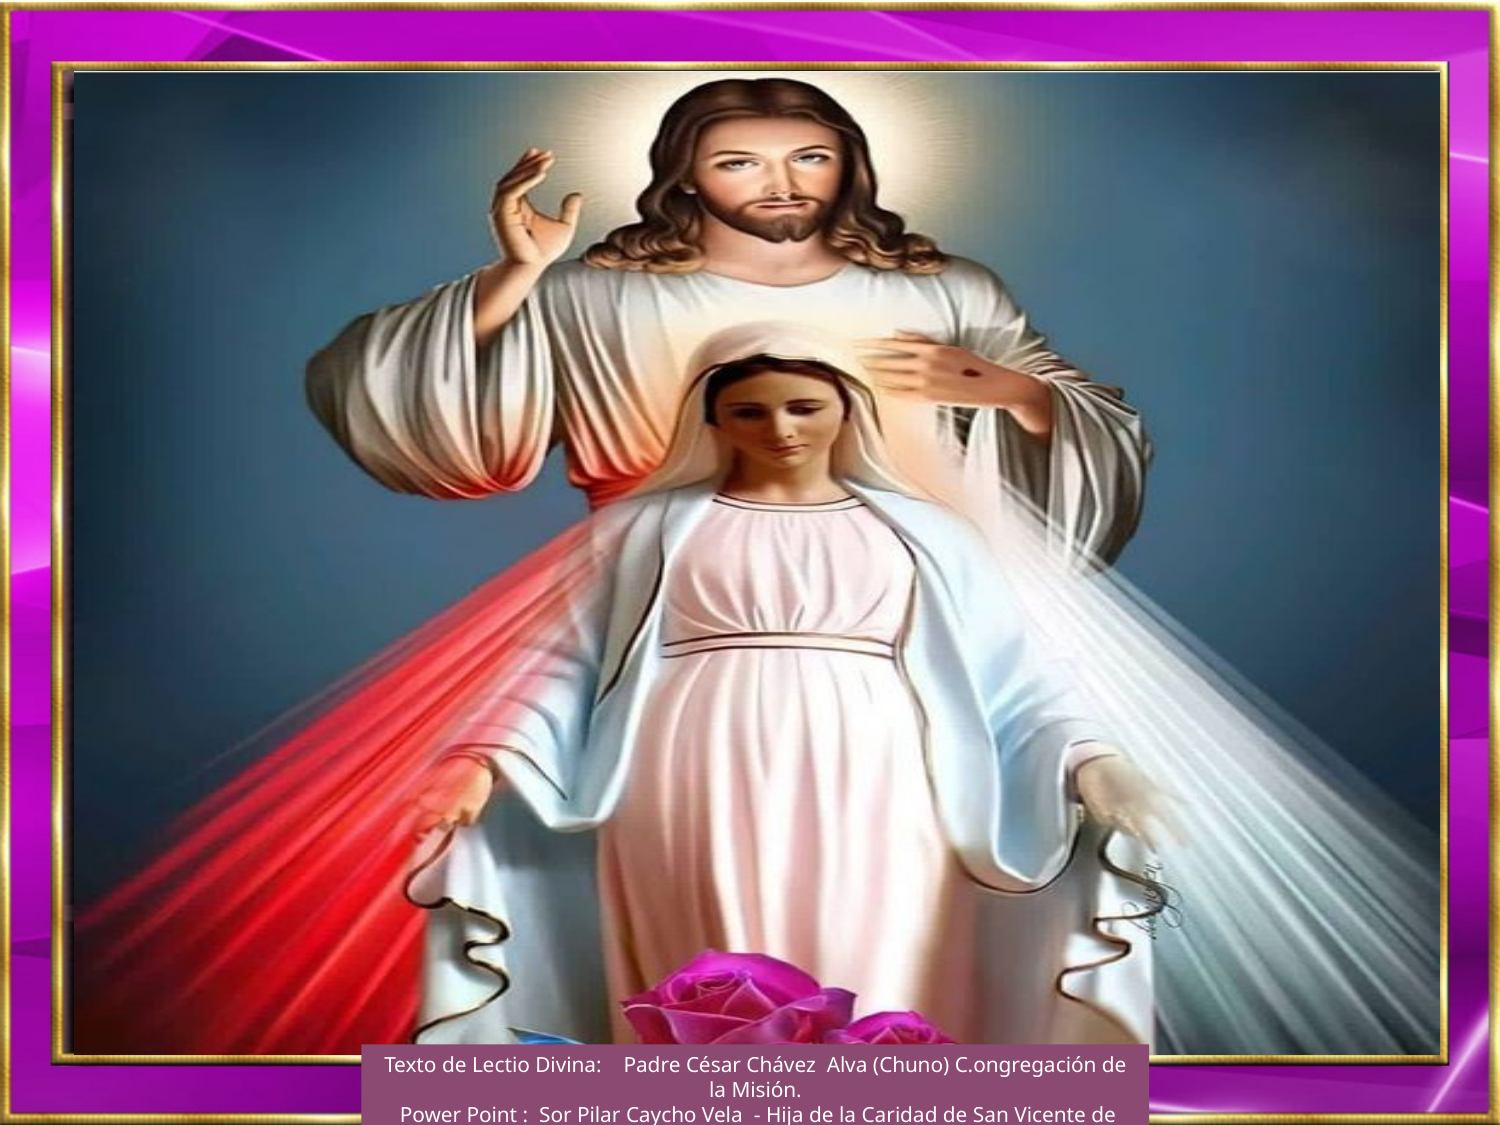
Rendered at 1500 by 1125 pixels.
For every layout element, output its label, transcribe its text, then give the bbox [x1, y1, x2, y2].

text_box Texto de Lectio Divina: Padre César Chávez Alva (Chuno) C.ongregación de la Misión. Power Point : Sor Pilar Caycho Vela - Hija de la Caridad de San Vicente de Paúl. [361, 1061, 1150, 1125]
picture [0, 0, 1500, 1125]
